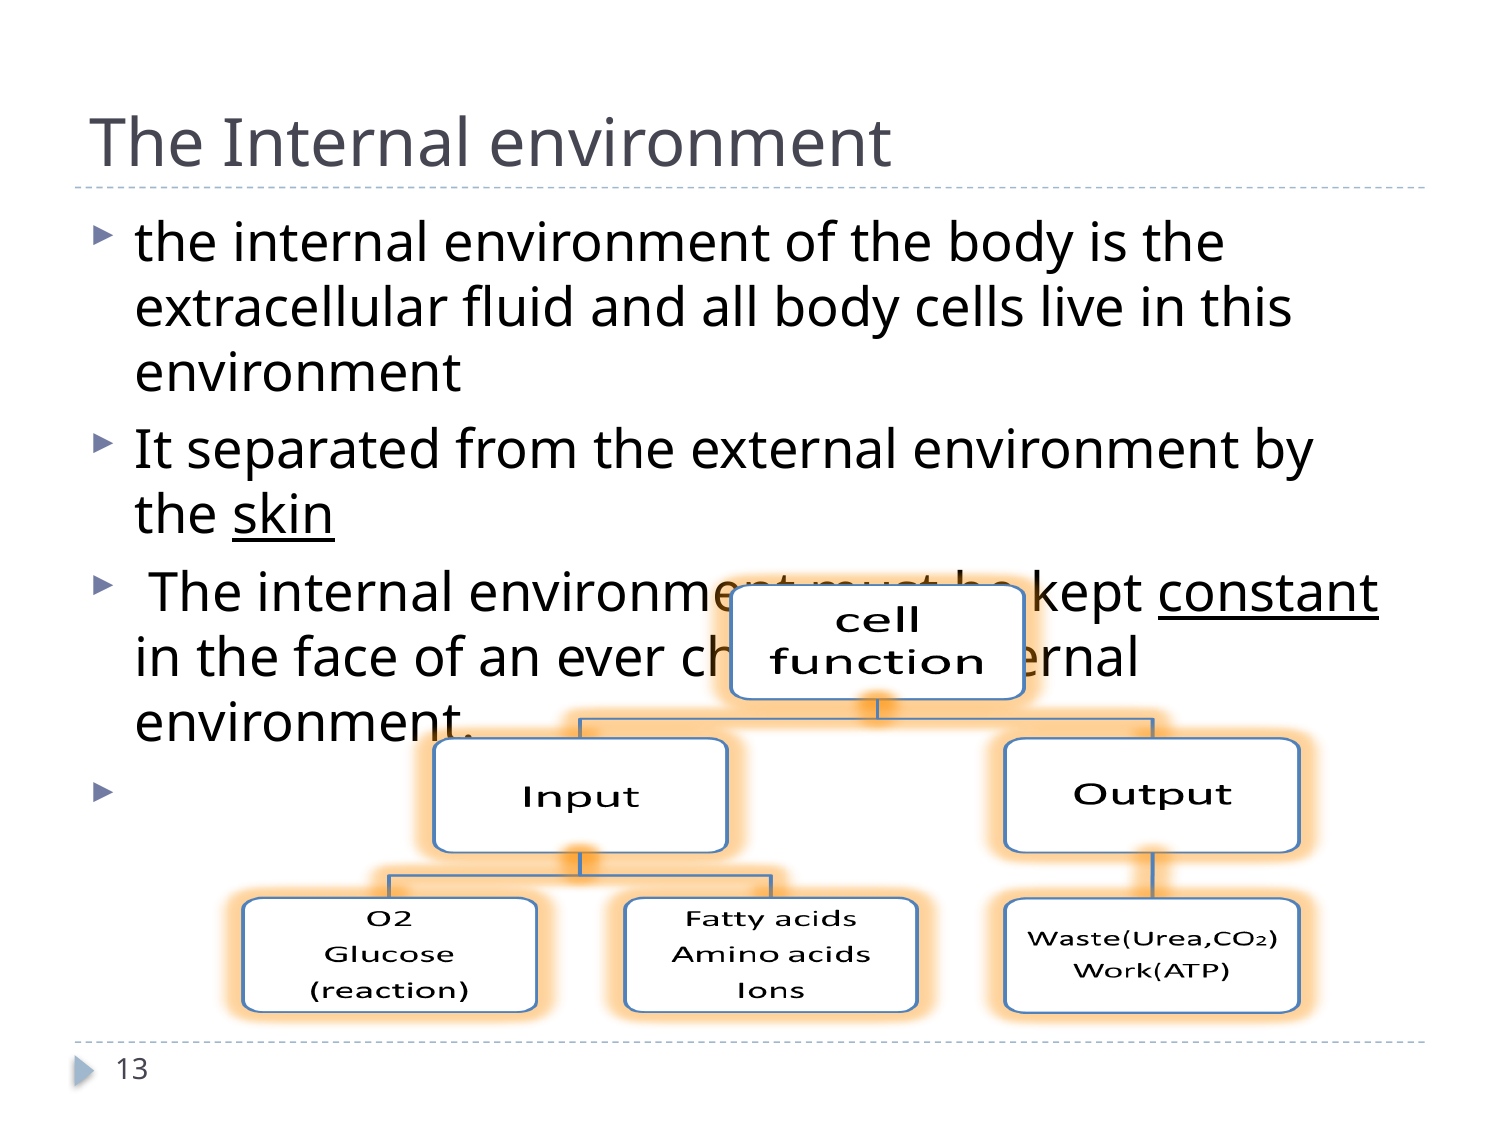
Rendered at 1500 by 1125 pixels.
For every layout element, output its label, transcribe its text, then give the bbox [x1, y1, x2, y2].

slide_number 13 [100, 1042, 426, 1103]
picture [135, 562, 1407, 1036]
title The Internal environment [75, 24, 1425, 188]
list the internal environment of the body is the extracellular fluid and all body cells live in this environment It separated from the external environment by the skin The internal environment must be kept constant in the face of an ever changing external environment. [75, 200, 1425, 1010]
